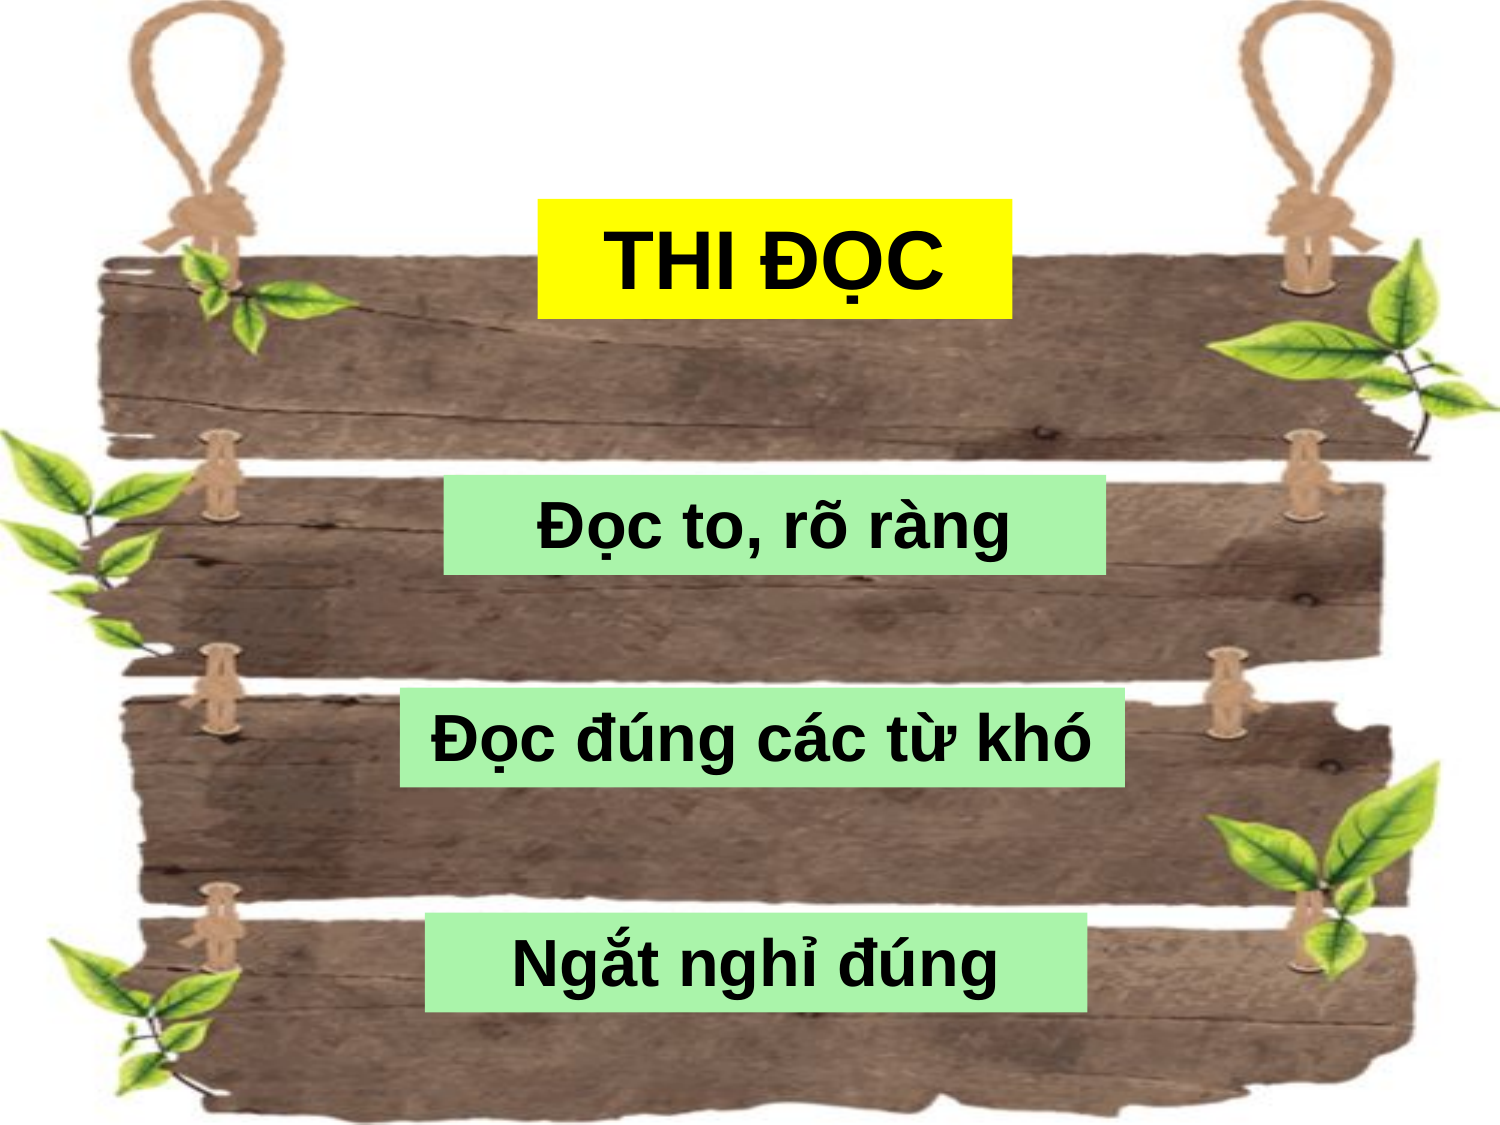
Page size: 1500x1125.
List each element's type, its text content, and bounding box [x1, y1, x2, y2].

text_box THI ĐỌC [537, 198, 1013, 319]
text_box Đọc to, rõ ràng [443, 474, 1107, 575]
picture [0, 0, 1500, 1125]
text_box Ngắt nghỉ đúng [424, 912, 1088, 1013]
text_box Đọc đúng các từ khó [399, 687, 1125, 788]
